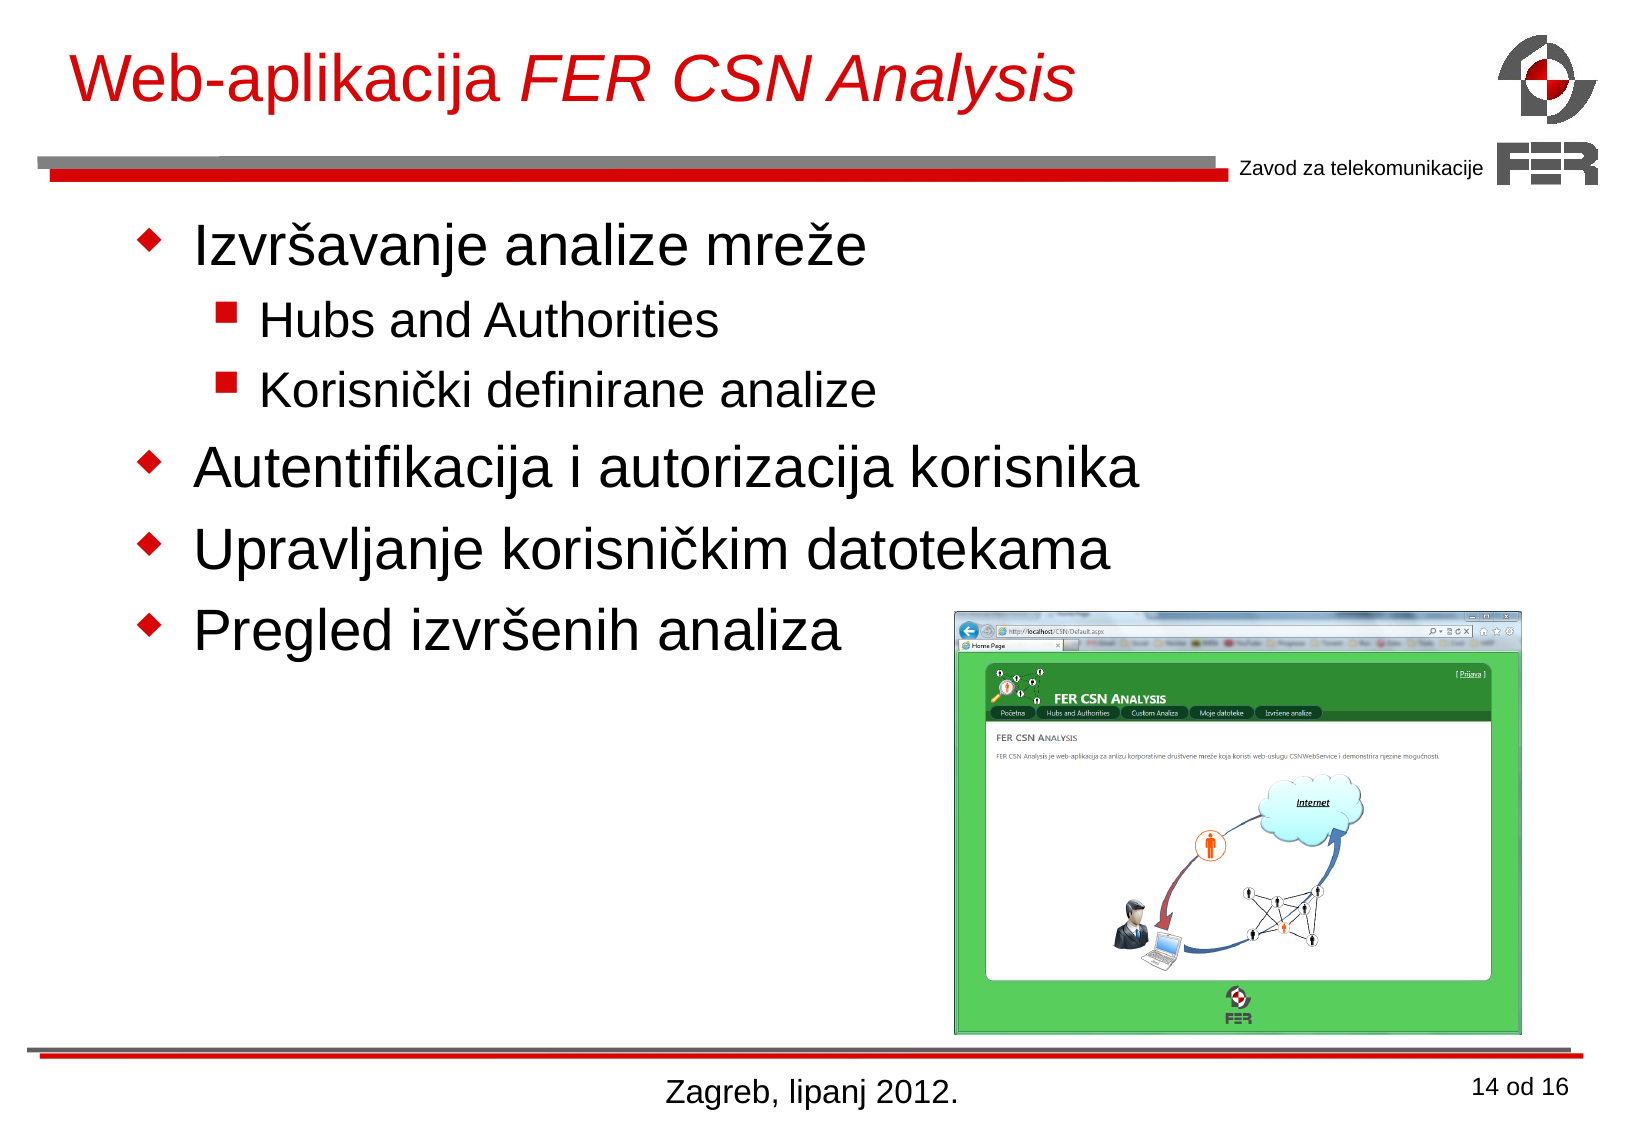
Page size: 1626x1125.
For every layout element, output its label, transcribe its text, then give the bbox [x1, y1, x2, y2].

slide_number Zagreb, lipanj 2012. [599, 1062, 1026, 1125]
title Web-aplikacija FER CSN Analysis [53, 0, 1126, 151]
slide_number 14 od 16 [1245, 1062, 1585, 1125]
picture [1497, 34, 1598, 185]
list Izvršavanje analize mreže Hubs and Authorities Korisnički definirane analize Autentifikacija i autorizacija korisnika Upravljanje korisničkim datotekama Pregled izvršenih analiza [121, 199, 1504, 1013]
picture [953, 611, 1522, 1036]
